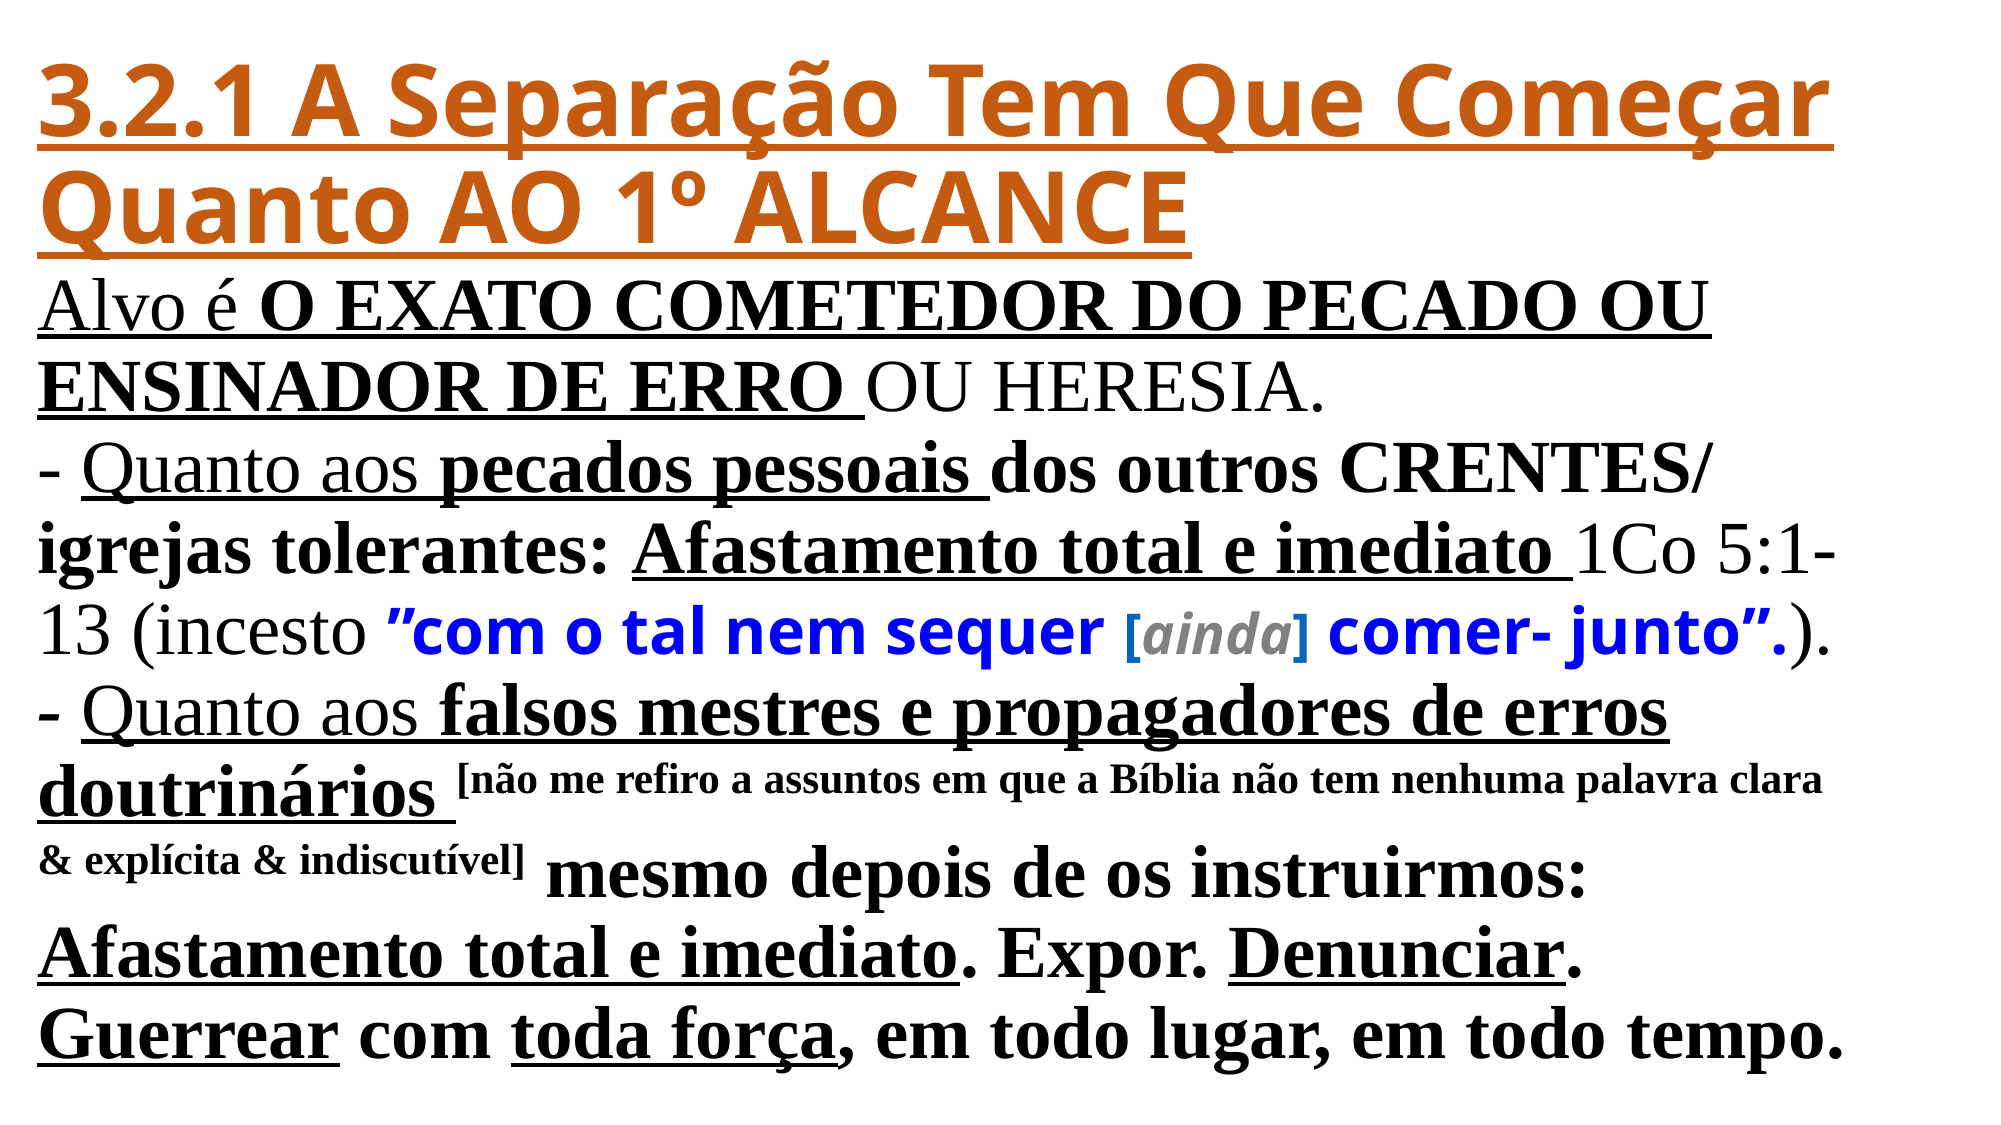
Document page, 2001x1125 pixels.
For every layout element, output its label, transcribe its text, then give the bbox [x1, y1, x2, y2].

title 3.2.1 A Separação Tem Que Começar Quanto AO 1º ALCANCE Alvo é O EXATO COMETEDOR DO PECADO OU ENSINADOR DE ERRO OU HERESIA. - Quanto aos pecados pessoais dos outros CRENTES/ igrejas tolerantes: Afastamento total e imediato 1Co 5:1-13 (incesto ”com o tal nem sequer [ainda] comer- junto”.). - Quanto aos falsos mestres e propagadores de erros doutrinários [não me refiro a assuntos em que a Bíblia não tem nenhuma palavra clara & explícita & indiscutível] mesmo depois de os instruirmos: Afastamento total e imediato. Expor. Denunciar. Guerrear com toda força, em todo lugar, em todo tempo. [22, 0, 1863, 1125]
